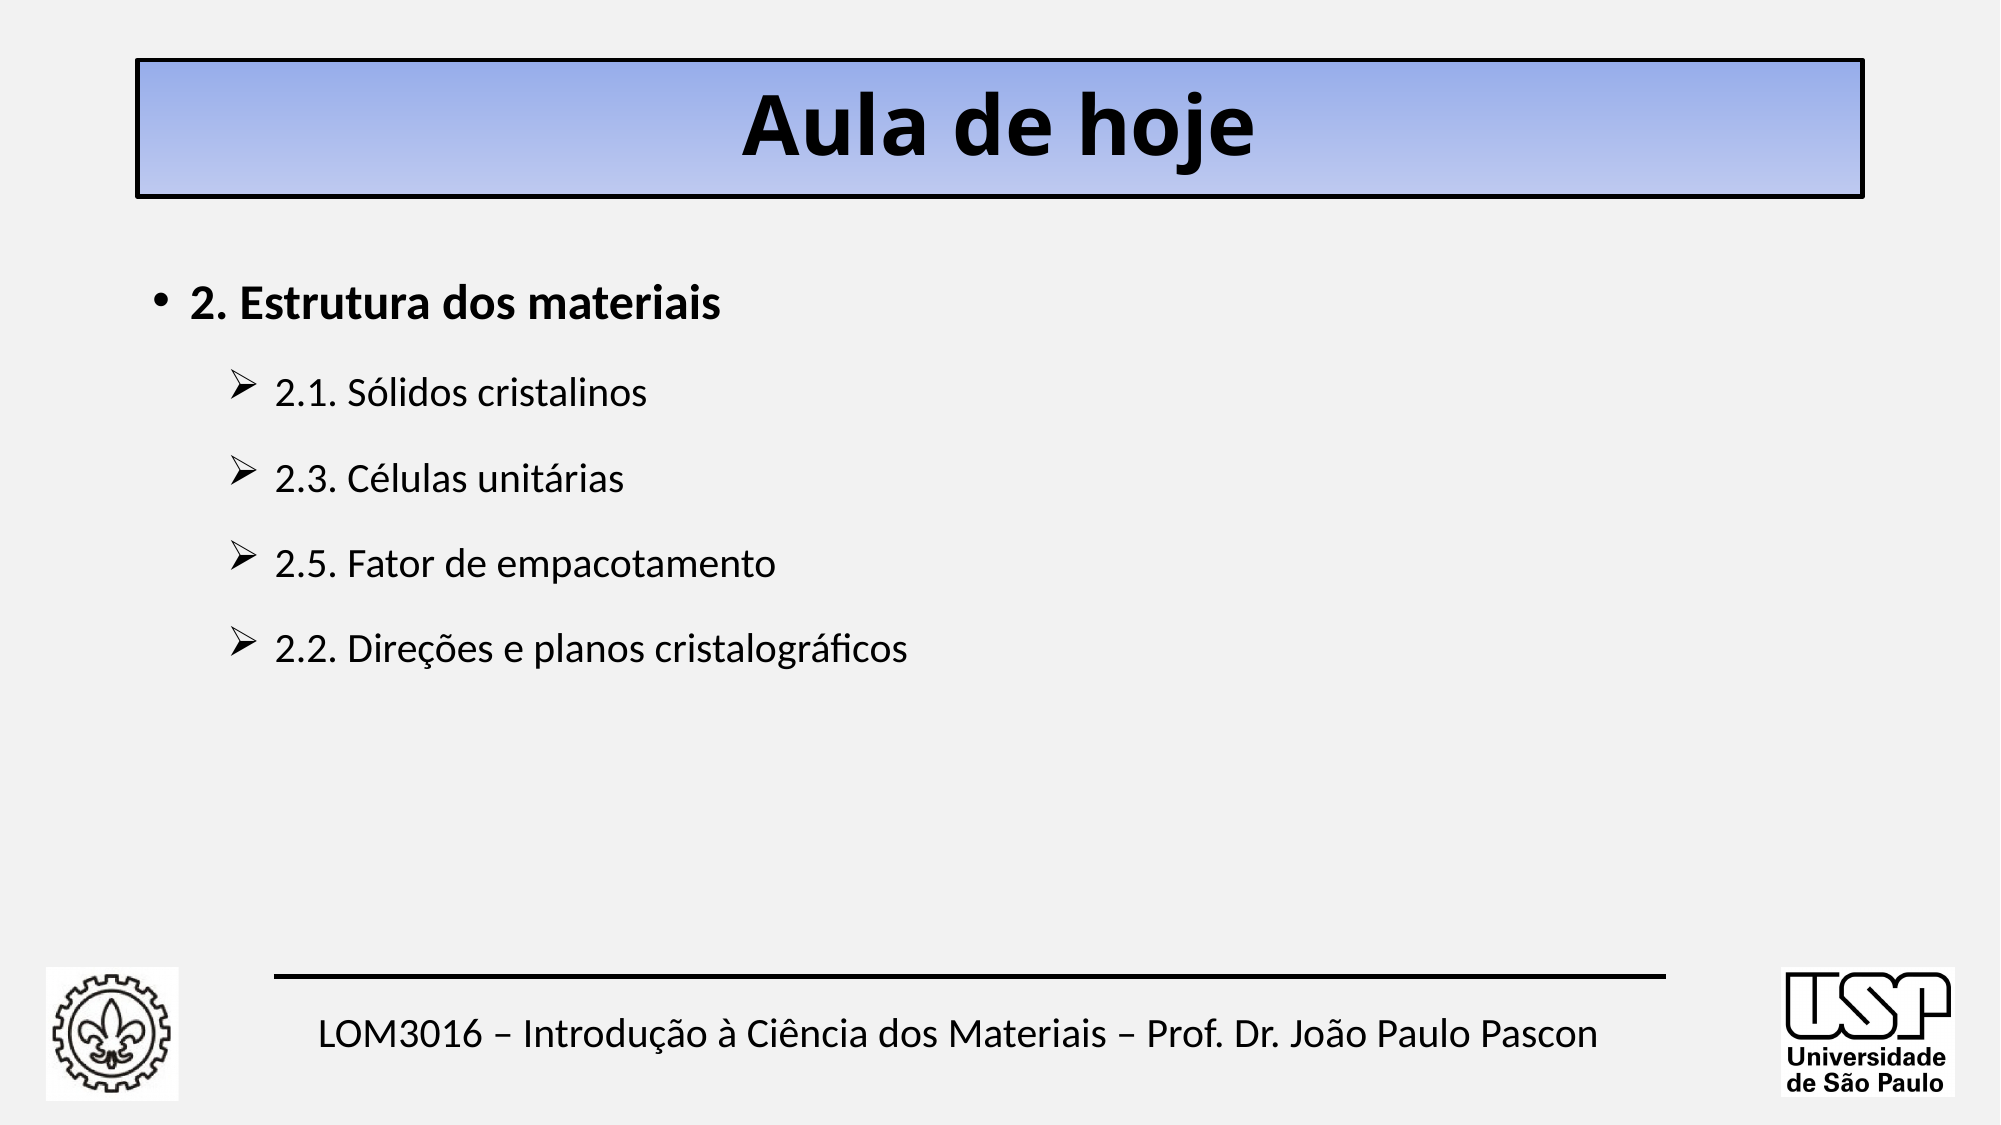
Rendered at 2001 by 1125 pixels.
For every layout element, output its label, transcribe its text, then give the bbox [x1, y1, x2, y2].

picture [1781, 967, 1955, 1097]
picture [45, 967, 179, 1101]
text_box LOM3016 – Introdução à Ciência dos Materiais – Prof. Dr. João Paulo Pascon [202, 998, 1716, 1064]
title Aula de hoje [137, 59, 1863, 197]
list 2. Estrutura dos materiais 2.1. Sólidos cristalinos 2.3. Células unitárias 2.5. Fator de empacotamento 2.2. Direções e planos cristalográficos [137, 231, 1863, 944]
